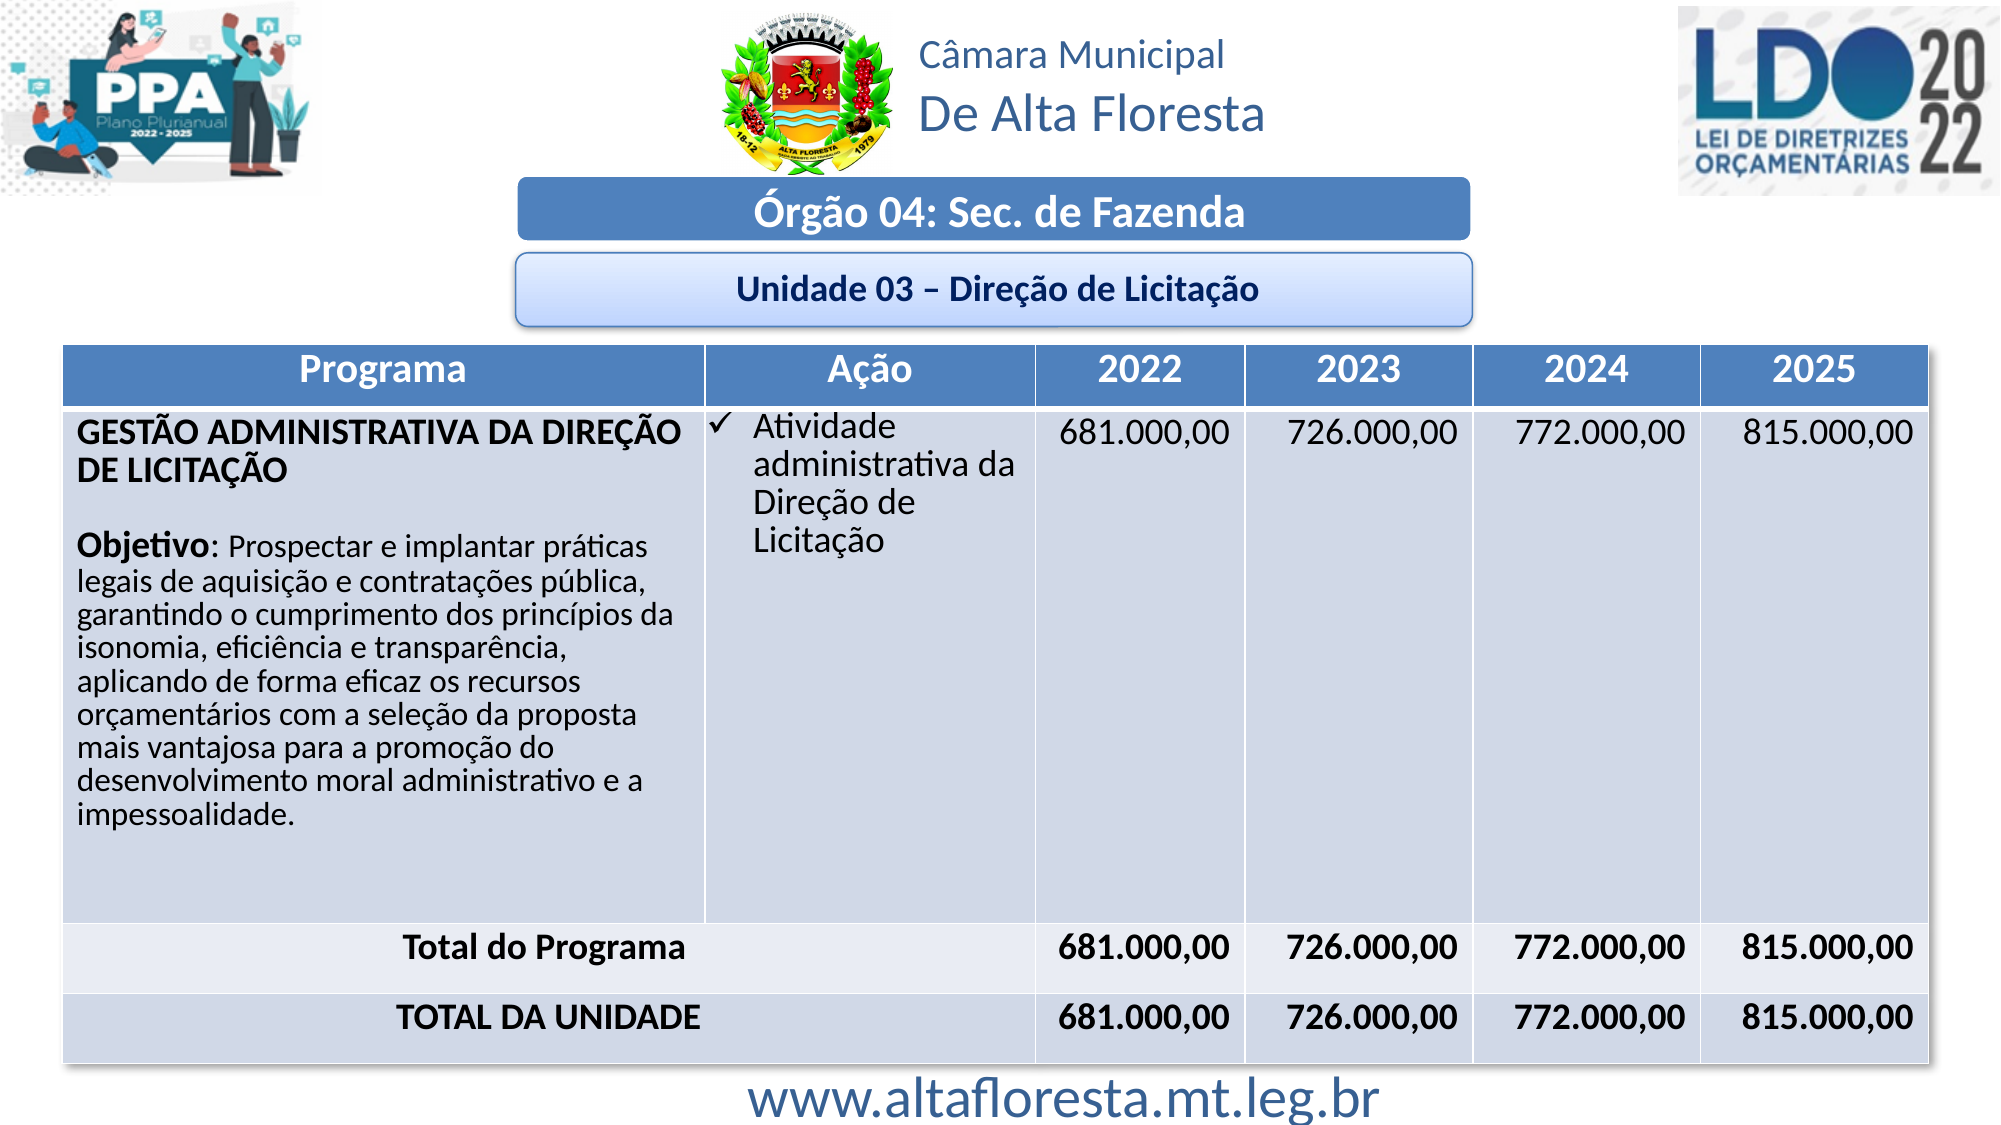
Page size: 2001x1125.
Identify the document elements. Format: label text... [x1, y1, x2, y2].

table_cell 772.000,00 [1474, 994, 1700, 1063]
table_cell 726.000,00 [1246, 994, 1472, 1063]
picture [0, 0, 322, 196]
table_cell 681.000,00 [1036, 412, 1244, 923]
table_header Ação [706, 345, 1035, 406]
table_cell 681.000,00 [1036, 924, 1244, 993]
text_box [513, 172, 715, 245]
table_cell 815.000,00 [1701, 412, 1928, 923]
table_cell 772.000,00 [1474, 412, 1700, 923]
table_cell 772.000,00 [1474, 924, 1700, 993]
table_cell 815.000,00 [1701, 994, 1928, 1063]
table_cell Total do Programa [63, 924, 1035, 993]
text_box Órgão 04: Sec. de Fazenda [576, 174, 1424, 245]
table_header Programa [63, 345, 704, 406]
table_header 2023 [1246, 345, 1472, 406]
text_box Unidade 03 – Direção de Licitação [514, 251, 1474, 328]
table_header 2024 [1474, 345, 1700, 406]
table_cell GESTÃO ADMINISTRATIVA DA DIREÇÃO DE LICITAÇÃO Objetivo: Prospectar e implantar práticas legais de aquisição e contratações pública, garantindo o cumprimento dos princípios da isonomia, eficiência e transparência, aplicando de forma eficaz os recursos orçamentários com a seleção da proposta mais vantajosa para a promoção do desenvolvimento moral administrativo e a impessoalidade. [63, 412, 704, 923]
text_box Câmara Municipal De Alta Floresta [904, 19, 1671, 150]
table_cell 681.000,00 [1036, 994, 1244, 1051]
table_cell Atividade administrativa da Direção de Licitação [706, 412, 1035, 923]
table_header 2025 [1701, 345, 1928, 406]
picture [720, 11, 893, 175]
table_header 2022 [1036, 345, 1244, 406]
text_box www.altafloresta.mt.leg.br [733, 1051, 1396, 1125]
picture [1677, 6, 2000, 196]
table_cell 815.000,00 [1701, 924, 1928, 993]
text_box [896, 172, 1475, 245]
table_cell 726.000,00 [1246, 412, 1472, 923]
table_cell 726.000,00 [1246, 924, 1472, 993]
table_cell TOTAL DA UNIDADE [63, 994, 1035, 1063]
